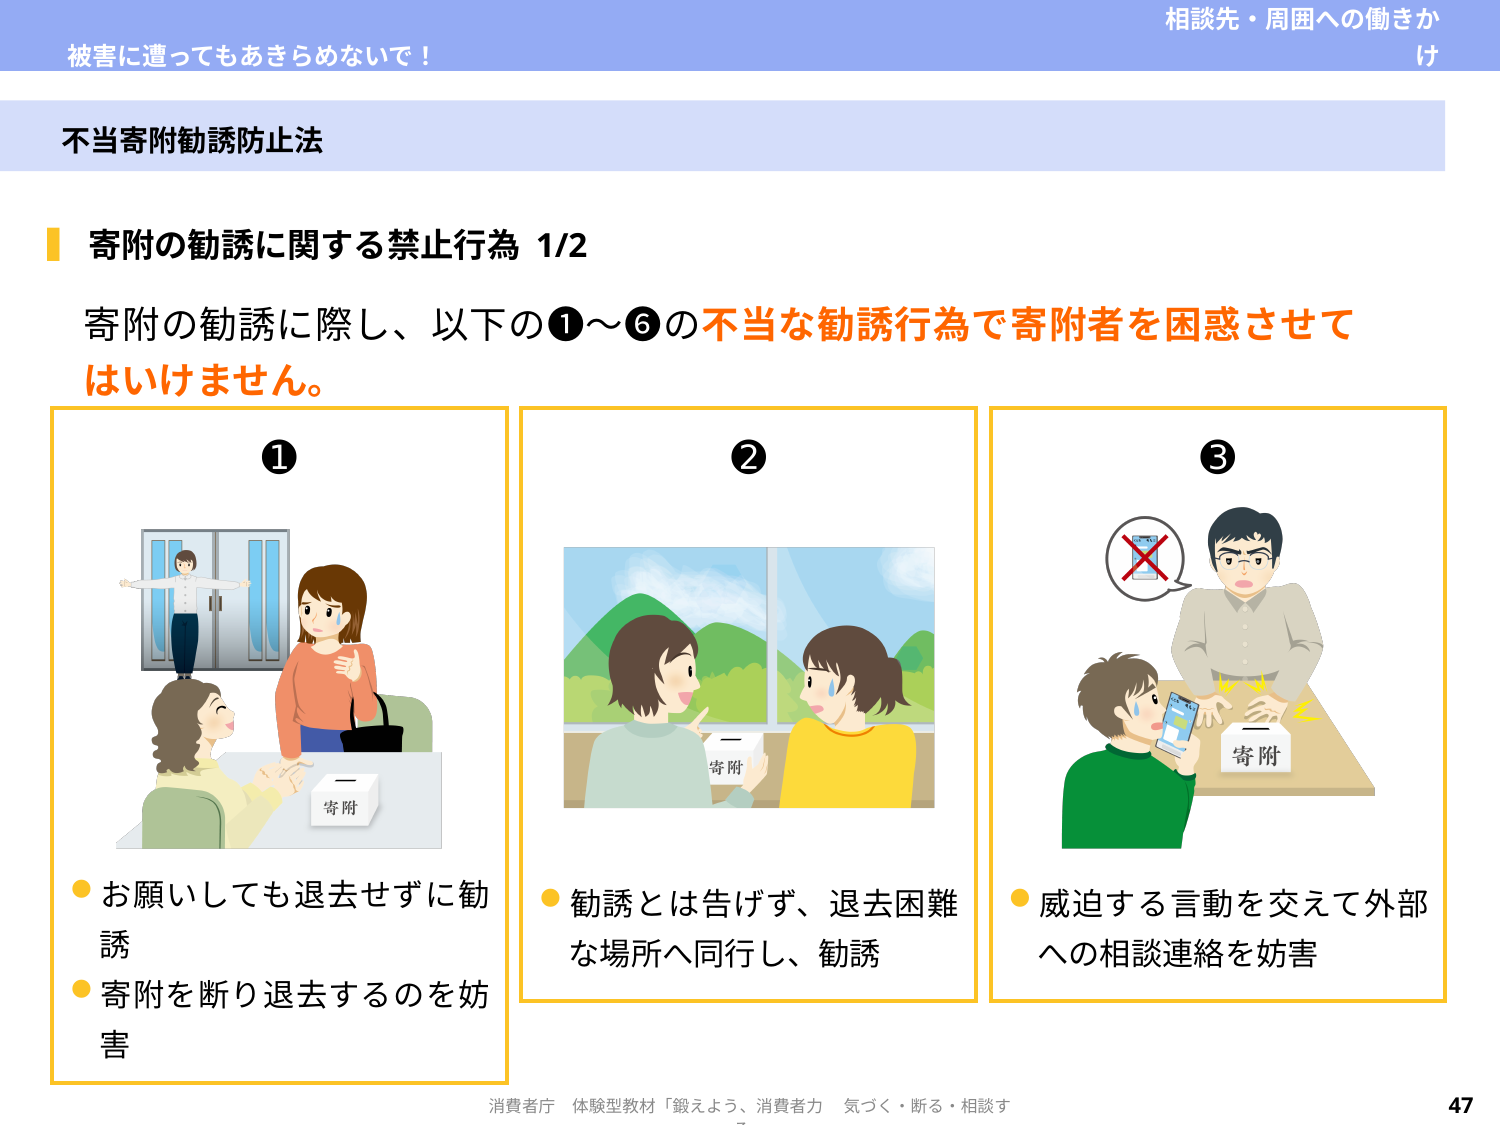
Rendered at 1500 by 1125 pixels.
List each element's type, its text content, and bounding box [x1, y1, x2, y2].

table_cell 威迫する言動を交えて外部への相談連絡を妨害 [993, 848, 1443, 999]
table_header 被害に遭ってもあきらめないで！ [55, 0, 1134, 85]
picture [116, 506, 442, 849]
table_cell [523, 505, 974, 848]
picture [1061, 506, 1375, 849]
table_cell [993, 505, 1443, 848]
picture [562, 546, 935, 809]
table_header ➋ [523, 410, 974, 505]
text_box 不当寄附勧誘防止法 [55, 107, 1371, 164]
table_cell お願いしても退去せずに勧誘 寄附を断り退去するのを妨害 [54, 848, 505, 1081]
table_header 相談先・周囲への働きかけ [1134, 0, 1440, 85]
text_box 寄附の勧誘に際し、以下の➊～➏の不当な勧誘行為で寄附者を困惑させてはいけません。 [66, 271, 1357, 403]
table_cell [54, 505, 505, 848]
text_box ▍寄附の勧誘に関する禁止行為 1/2 [41, 214, 835, 270]
text_box [0, 100, 1446, 172]
table_cell 勧誘とは告げず、退去困難な場所へ同行し、勧誘 [523, 848, 974, 999]
table_header ➌ [993, 410, 1443, 505]
table_header ➊ [54, 410, 505, 505]
